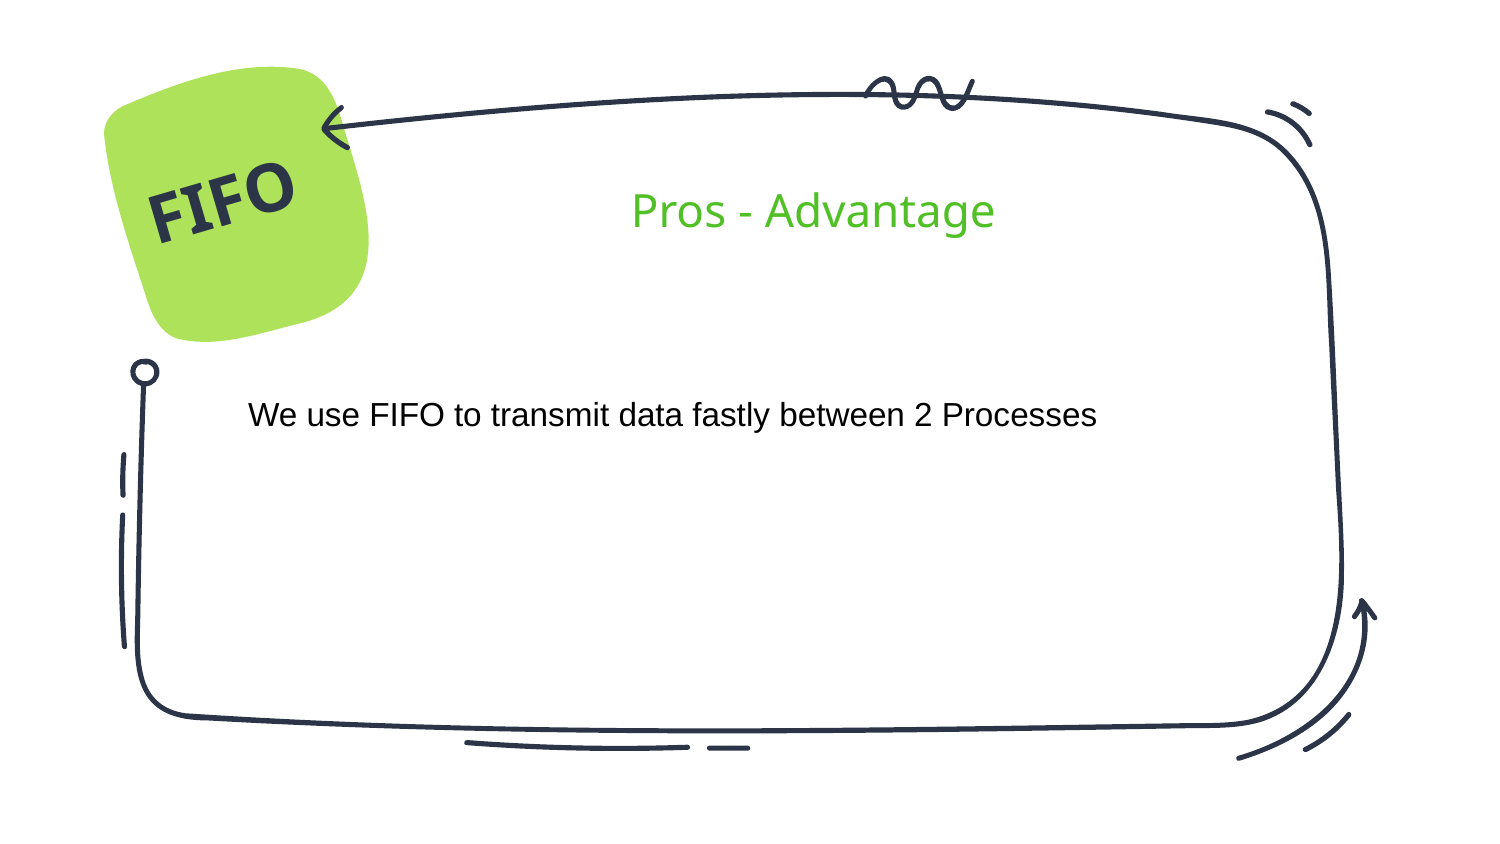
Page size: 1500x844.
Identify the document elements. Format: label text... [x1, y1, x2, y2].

text_box We use FIFO to transmit data fastly between 2 Processes [233, 386, 1334, 441]
subtitle Pros - Advantage [482, 181, 1130, 246]
text_box FIFO [119, 60, 388, 330]
